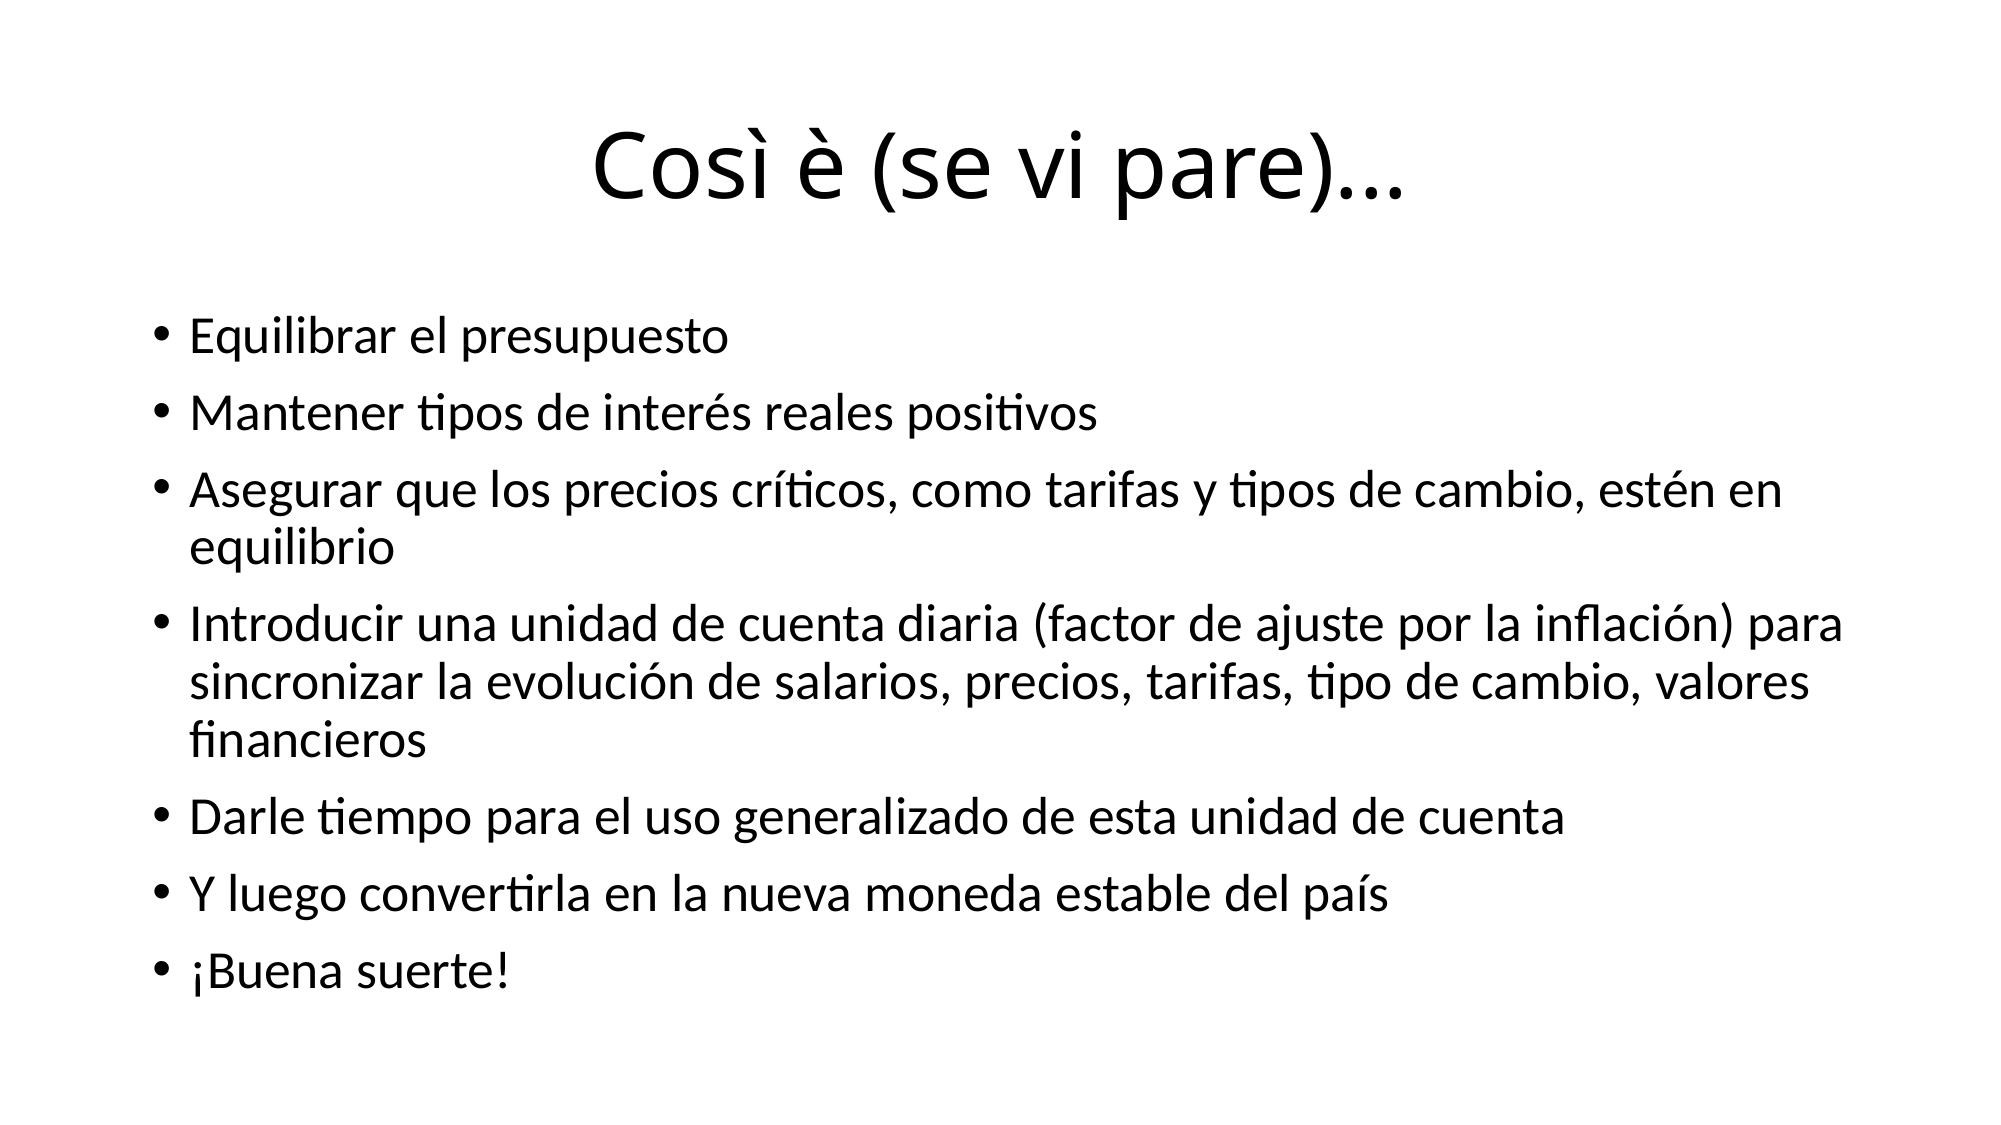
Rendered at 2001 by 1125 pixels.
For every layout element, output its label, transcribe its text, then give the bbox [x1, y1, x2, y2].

title Così è (se vi pare)... [137, 59, 1863, 278]
list Equilibrar el presupuesto Mantener tipos de interés reales positivos Asegurar que los precios críticos, como tarifas y tipos de cambio, estén en equilibrio Introducir una unidad de cuenta diaria (factor de ajuste por la inflación) para sincronizar la evolución de salarios, precios, tarifas, tipo de cambio, valores financieros Darle tiempo para el uso generalizado de esta unidad de cuenta Y luego convertirla en la nueva moneda estable del país ¡Buena suerte! [137, 299, 1863, 1014]
